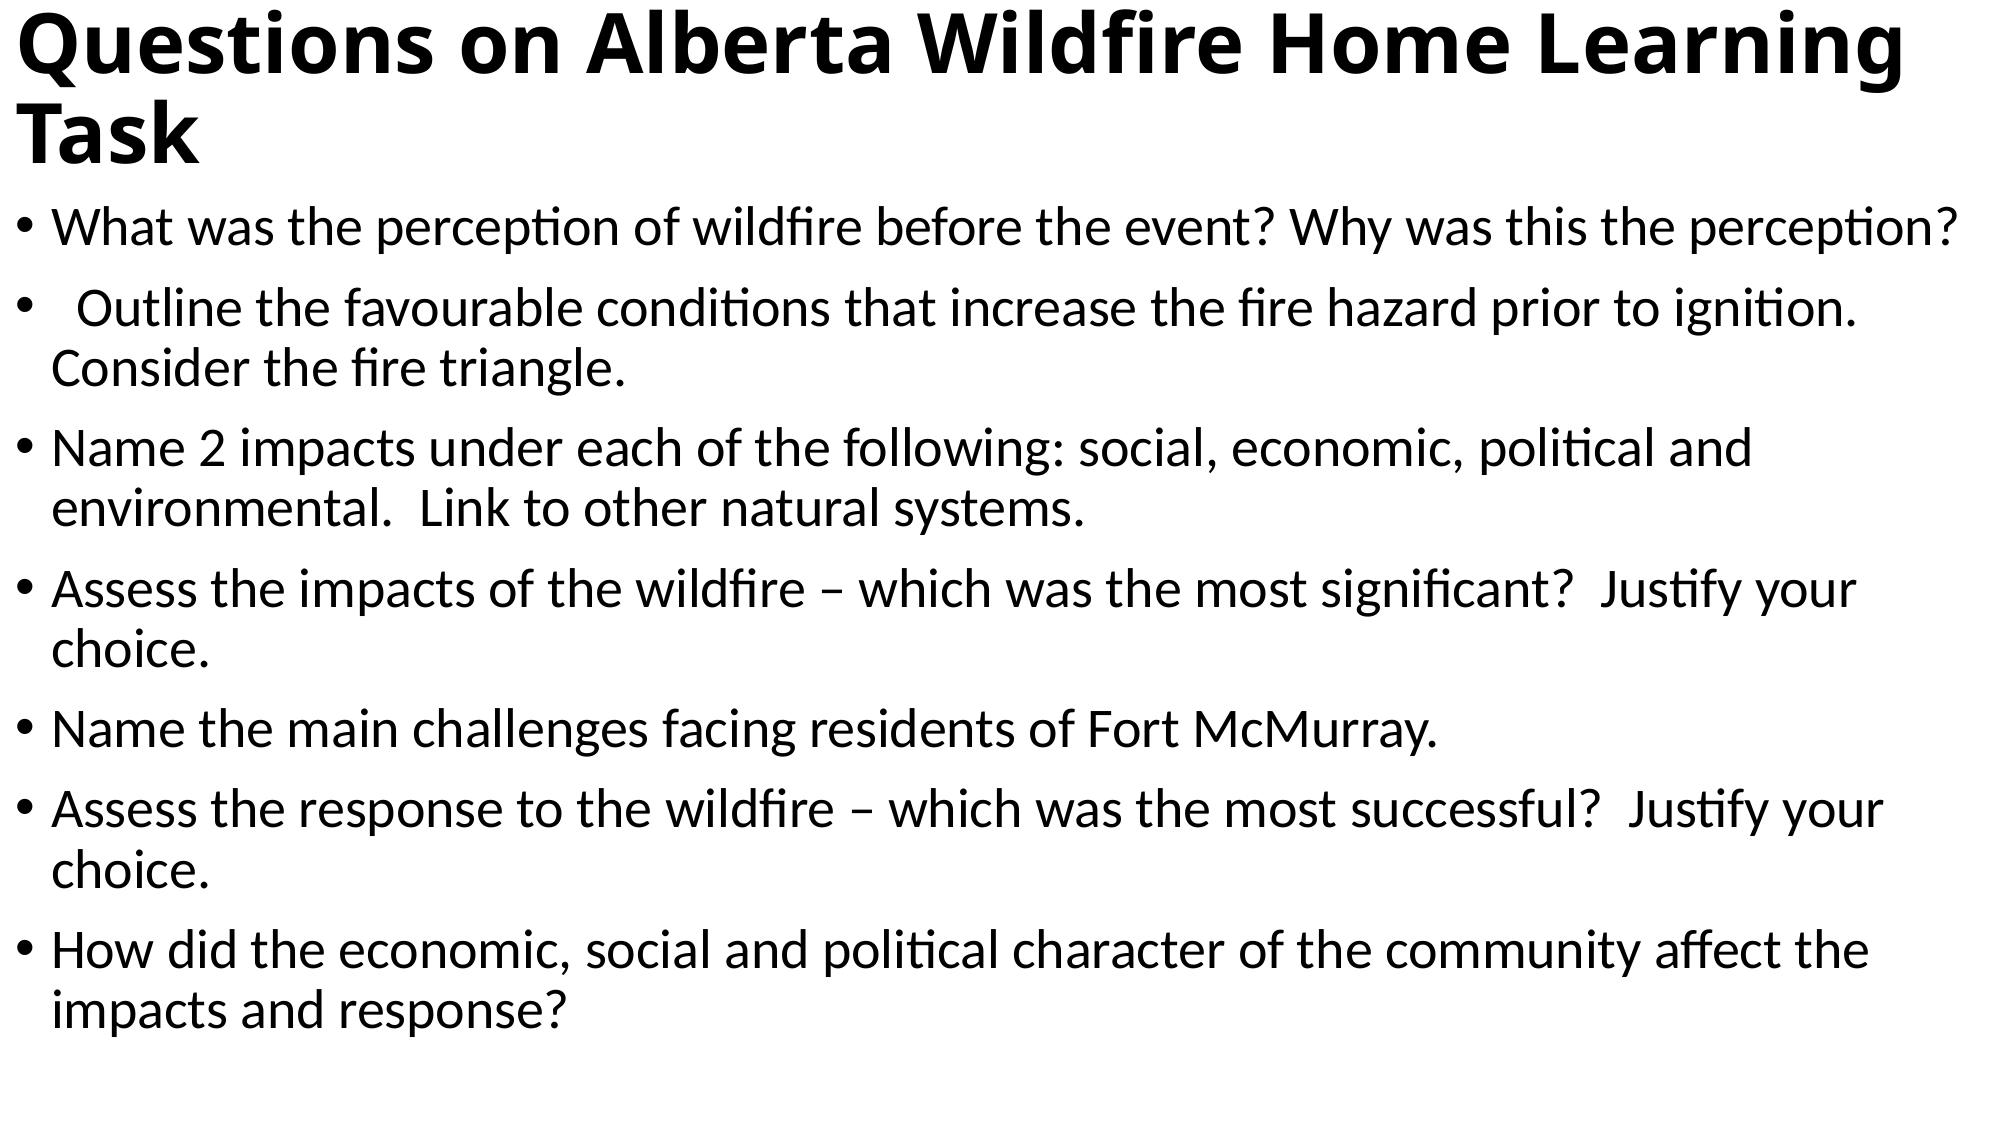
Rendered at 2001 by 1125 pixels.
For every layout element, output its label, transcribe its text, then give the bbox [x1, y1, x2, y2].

title Questions on Alberta Wildfire Home Learning Task [0, 0, 2000, 190]
list What was the perception of wildfire before the event? Why was this the perception? Outline the favourable conditions that increase the fire hazard prior to ignition. Consider the fire triangle. Name 2 impacts under each of the following: social, economic, political and environmental. Link to other natural systems. Assess the impacts of the wildfire – which was the most significant? Justify your choice. Name the main challenges facing residents of Fort McMurray. Assess the response to the wildfire – which was the most successful? Justify your choice. How did the economic, social and political character of the community affect the impacts and response? [0, 190, 2000, 1108]
